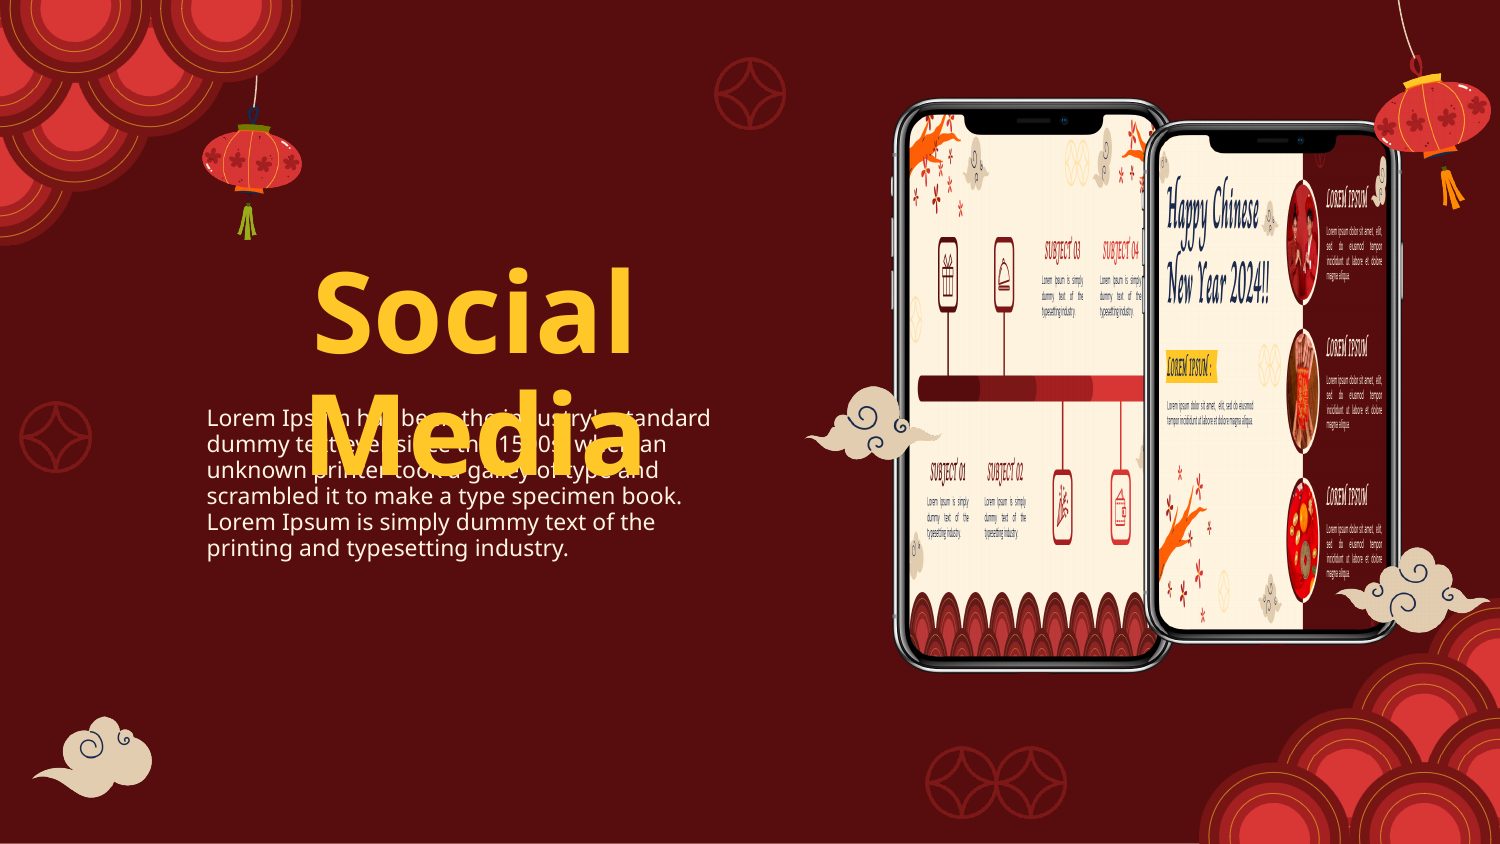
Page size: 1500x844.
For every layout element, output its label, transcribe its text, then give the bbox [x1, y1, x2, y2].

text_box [925, 746, 1067, 819]
picture [0, 0, 302, 246]
picture [31, 716, 152, 798]
list Social Media [143, 249, 806, 345]
list Lorem Ipsum has been the industry's standard dummy text ever since the 1500s, when an unknown printer took a galley of type and scrambled it to make a type specimen book. Lorem Ipsum is simply dummy text of the printing and typesetting industry. [191, 398, 758, 596]
picture [19, 401, 92, 473]
picture [714, 57, 786, 130]
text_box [1374, 0, 1491, 210]
picture [802, 96, 1500, 844]
